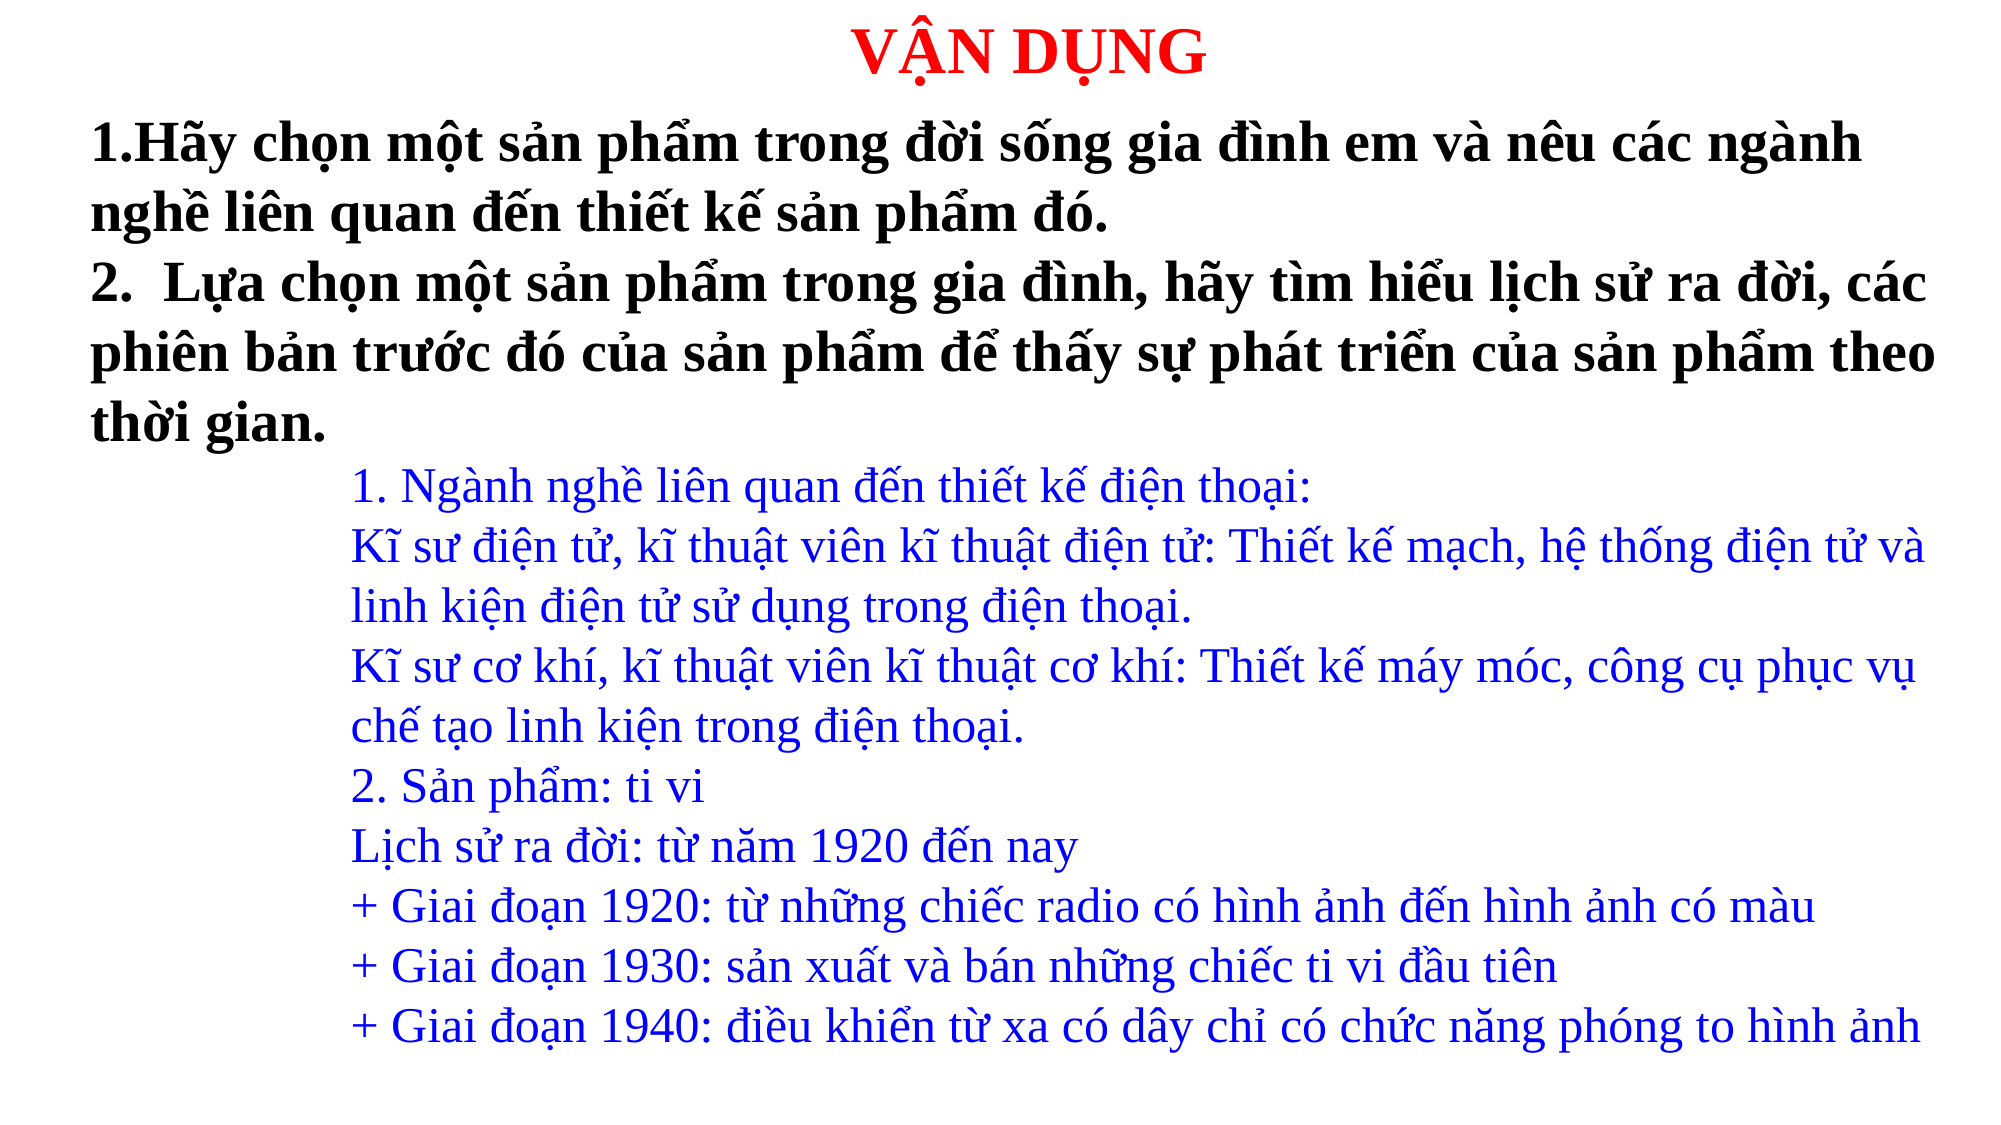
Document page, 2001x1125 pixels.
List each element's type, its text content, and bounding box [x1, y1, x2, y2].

text_box VẬN DỤNG [835, 0, 1285, 95]
text_box 1. Ngành nghề liên quan đến thiết kế điện thoại: Kĩ sư điện tử, kĩ thuật viên kĩ thuật điện tử: Thiết kế mạch, hệ thống điện tử và linh kiện điện tử sử dụng trong điện thoại. Kĩ sư cơ khí, kĩ thuật viên kĩ thuật cơ khí: Thiết kế máy móc, công cụ phục vụ chế tạo linh kiện trong điện thoại. 2. Sản phẩm: ti vi Lịch sử ra đời: từ năm 1920 đến nay + Giai đoạn 1920: từ những chiếc radio có hình ảnh đến hình ảnh có màu + Giai đoạn 1930: sản xuất và bán những chiếc ti vi đầu tiên + Giai đoạn 1940: điều khiển từ xa có dây chỉ có chức năng phóng to hình ảnh [335, 445, 1954, 1061]
text_box 1.Hãy chọn một sản phẩm trong đời sống gia đình em và nêu các ngành nghề liên quan đến thiết kế sản phẩm đó. 2. Lựa chọn một sản phẩm trong gia đình, hãy tìm hiểu lịch sử ra đời, các phiên bản trước đó của sản phẩm để thấy sự phát triển của sản phẩm theo thời gian. [75, 95, 1969, 461]
